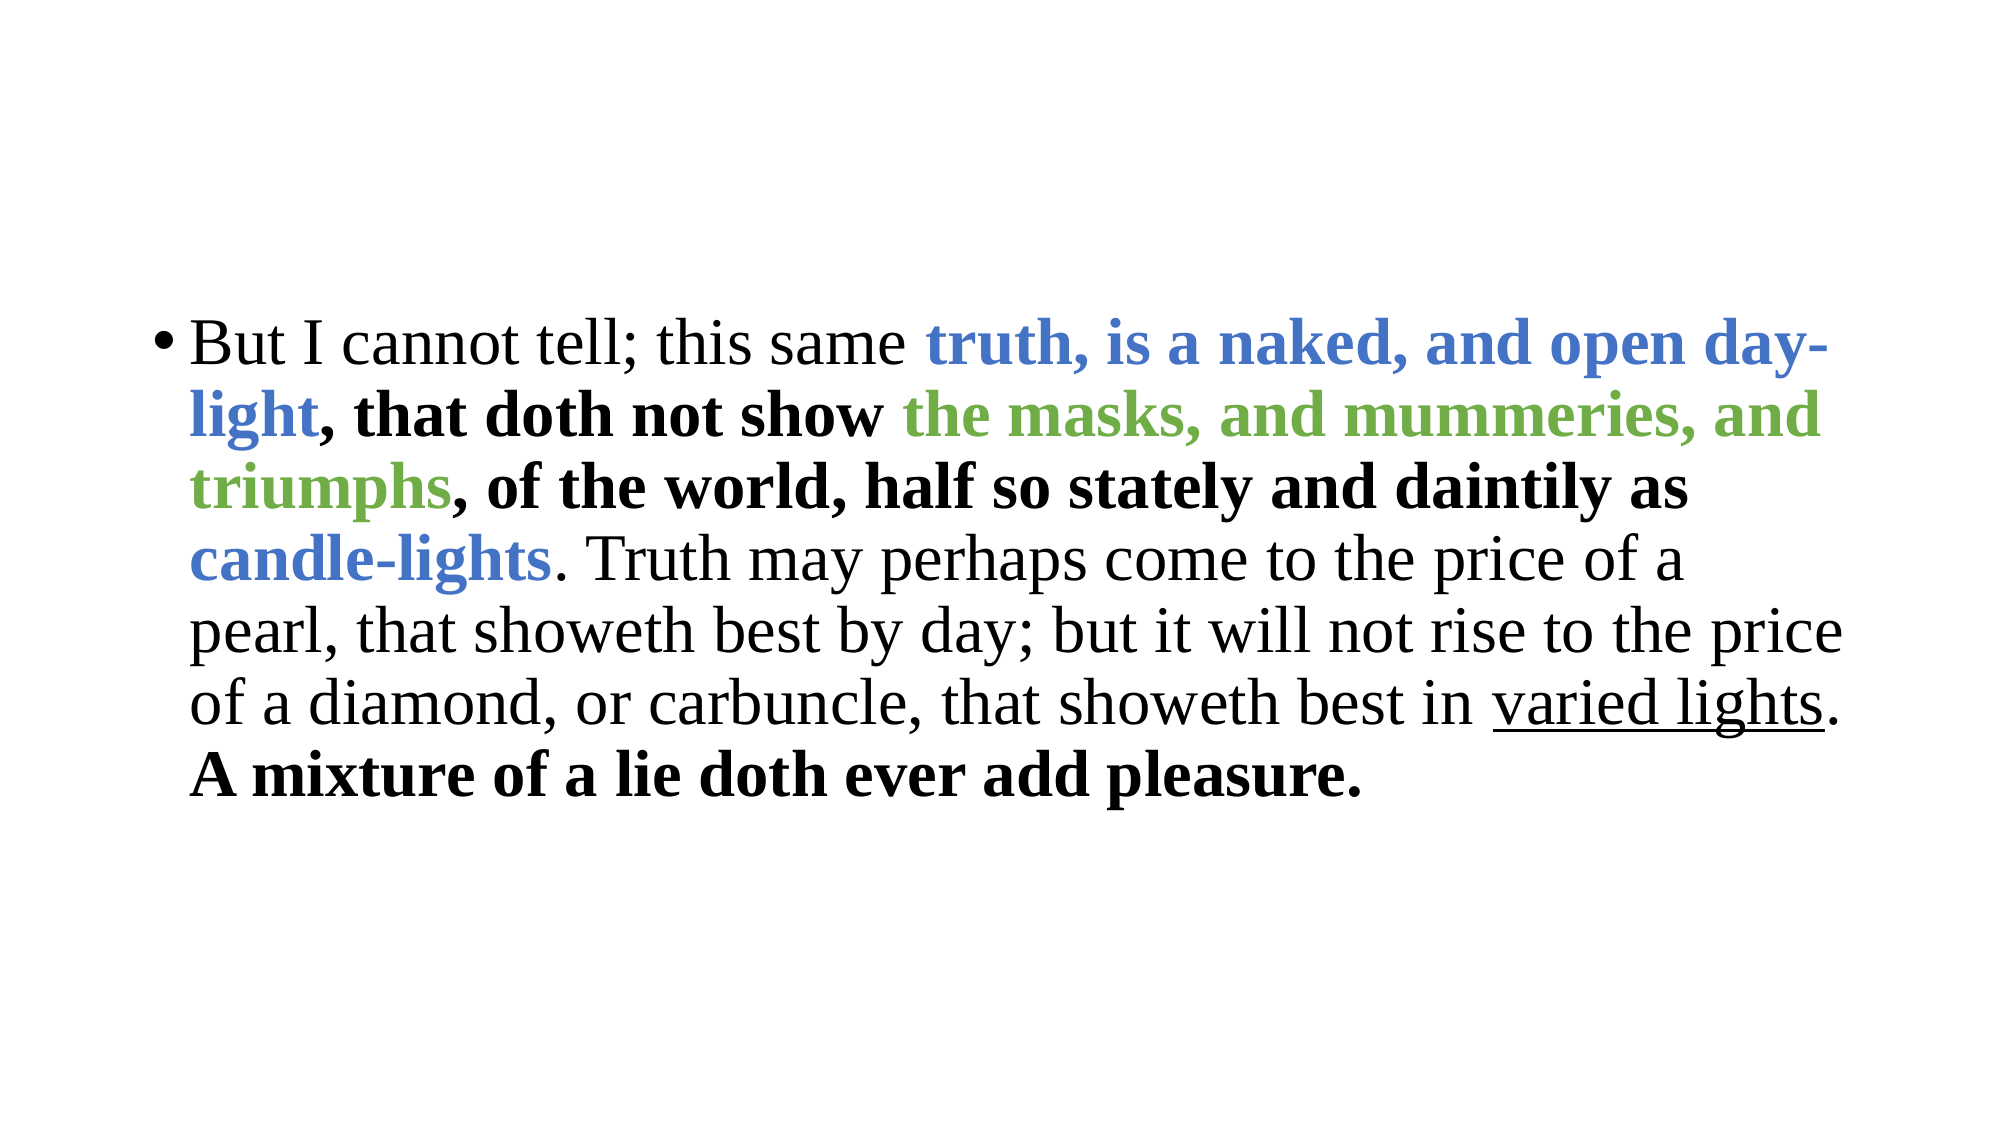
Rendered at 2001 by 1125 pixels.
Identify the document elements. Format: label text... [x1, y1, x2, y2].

list But I cannot tell; this same truth, is a naked, and open day-light, that doth not show the masks, and mummeries, and triumphs, of the world, half so stately and daintily as candle-lights. Truth may perhaps come to the price of a pearl, that showeth best by day; but it will not rise to the price of a diamond, or carbuncle, that showeth best in varied lights. A mixture of a lie doth ever add pleasure. [137, 299, 1863, 1014]
